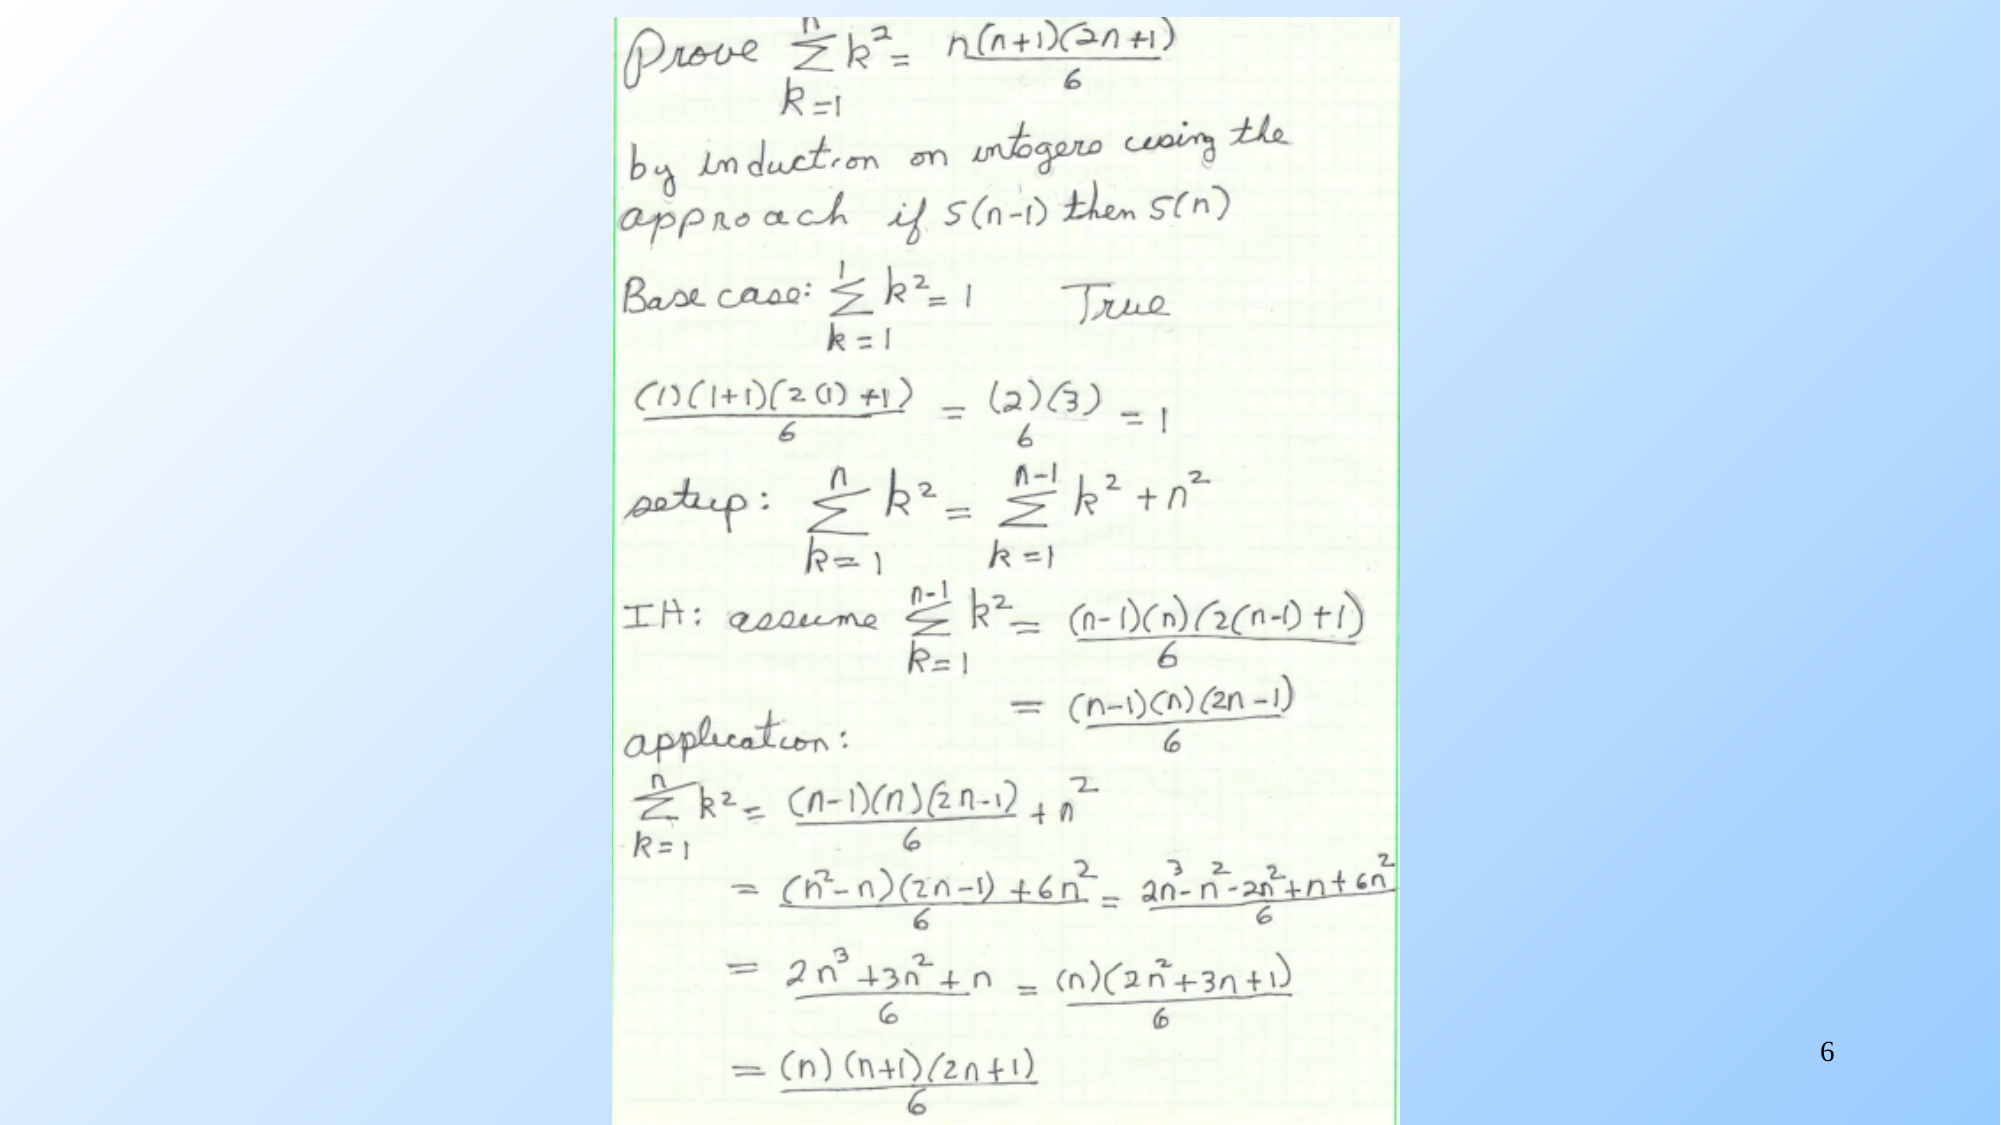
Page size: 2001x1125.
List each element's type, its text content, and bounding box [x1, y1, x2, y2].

slide_number 6 [1433, 1025, 1850, 1100]
picture [612, 17, 1401, 1125]
